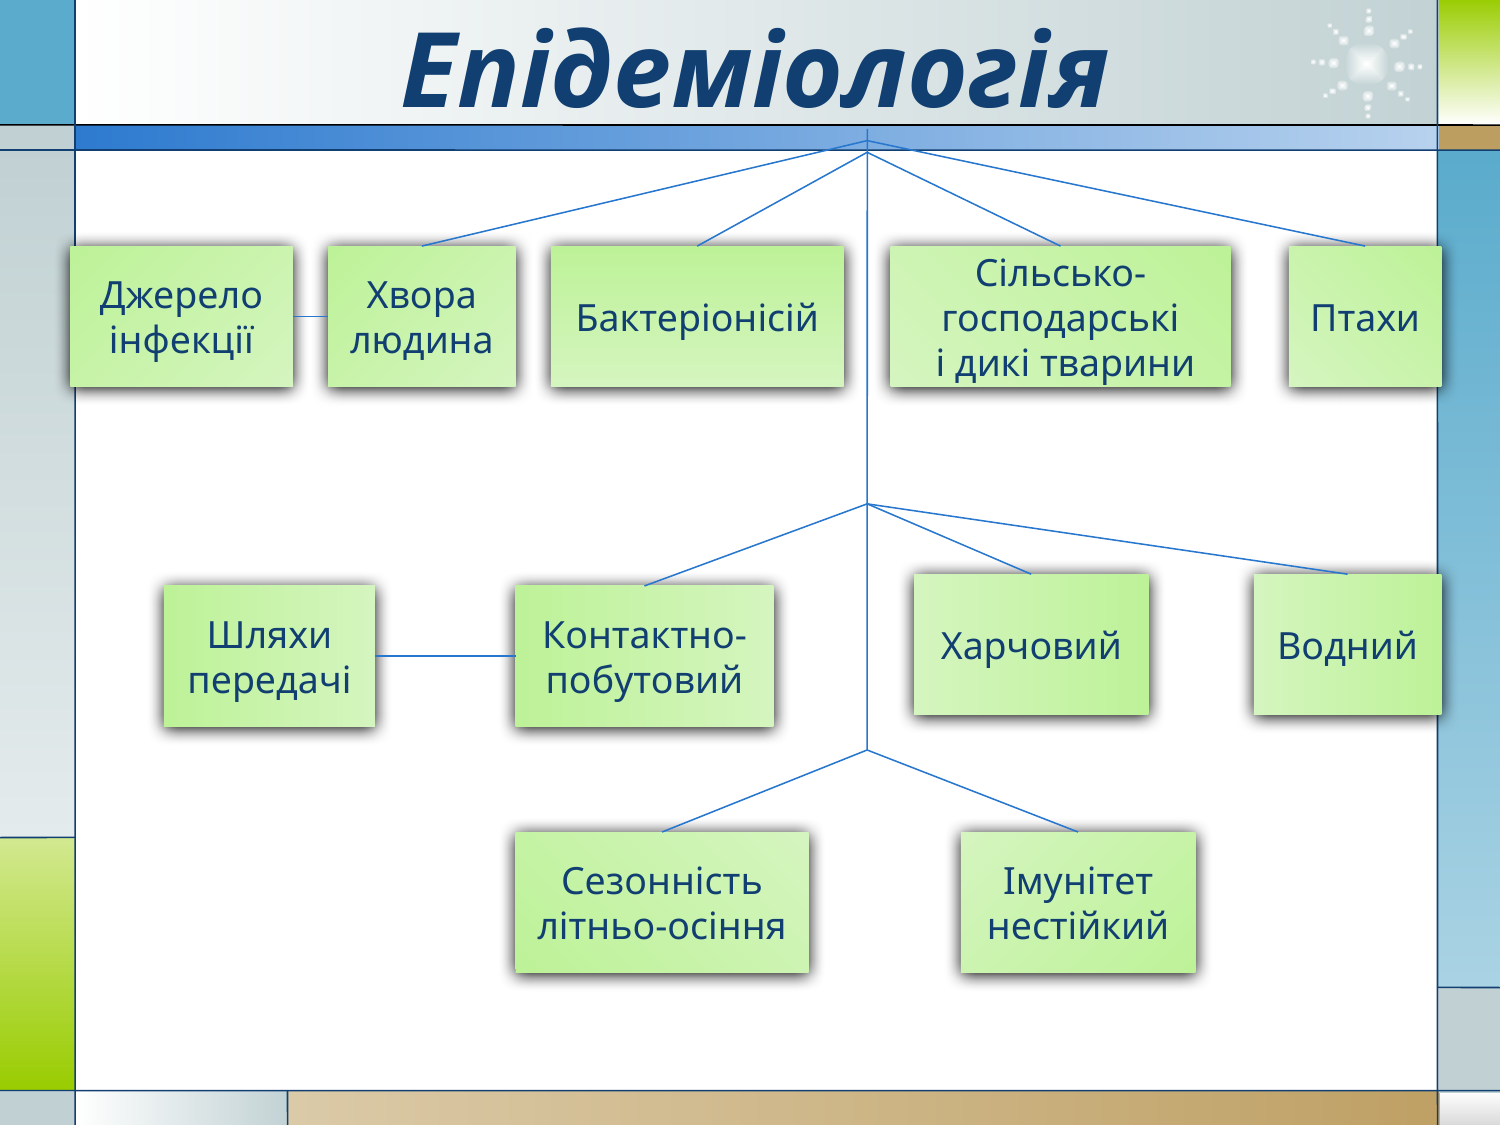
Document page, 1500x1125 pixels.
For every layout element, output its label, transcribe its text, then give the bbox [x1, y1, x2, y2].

title Епідеміологія [70, 19, 1442, 113]
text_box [866, 140, 1366, 247]
text_box Харчовий [912, 582, 1150, 717]
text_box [866, 749, 1079, 833]
text_box Хвора людина [326, 244, 518, 389]
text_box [696, 152, 861, 247]
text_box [661, 749, 865, 833]
text_box Імунітет нестійкий [959, 830, 1197, 975]
text_box Сезонність літньо-осіння [514, 830, 811, 975]
text_box Птахи [1287, 244, 1443, 389]
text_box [866, 503, 1348, 575]
text_box Шляхи передачі [162, 584, 377, 729]
text_box Джерело інфекції [68, 244, 295, 389]
text_box Сільсько-господарські і дикі тварини [889, 255, 1233, 389]
text_box Водний [1252, 572, 1443, 717]
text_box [644, 503, 868, 587]
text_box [421, 140, 864, 247]
text_box Контактно-побутовий [513, 584, 775, 729]
text_box Бактеріонісій [549, 255, 846, 389]
